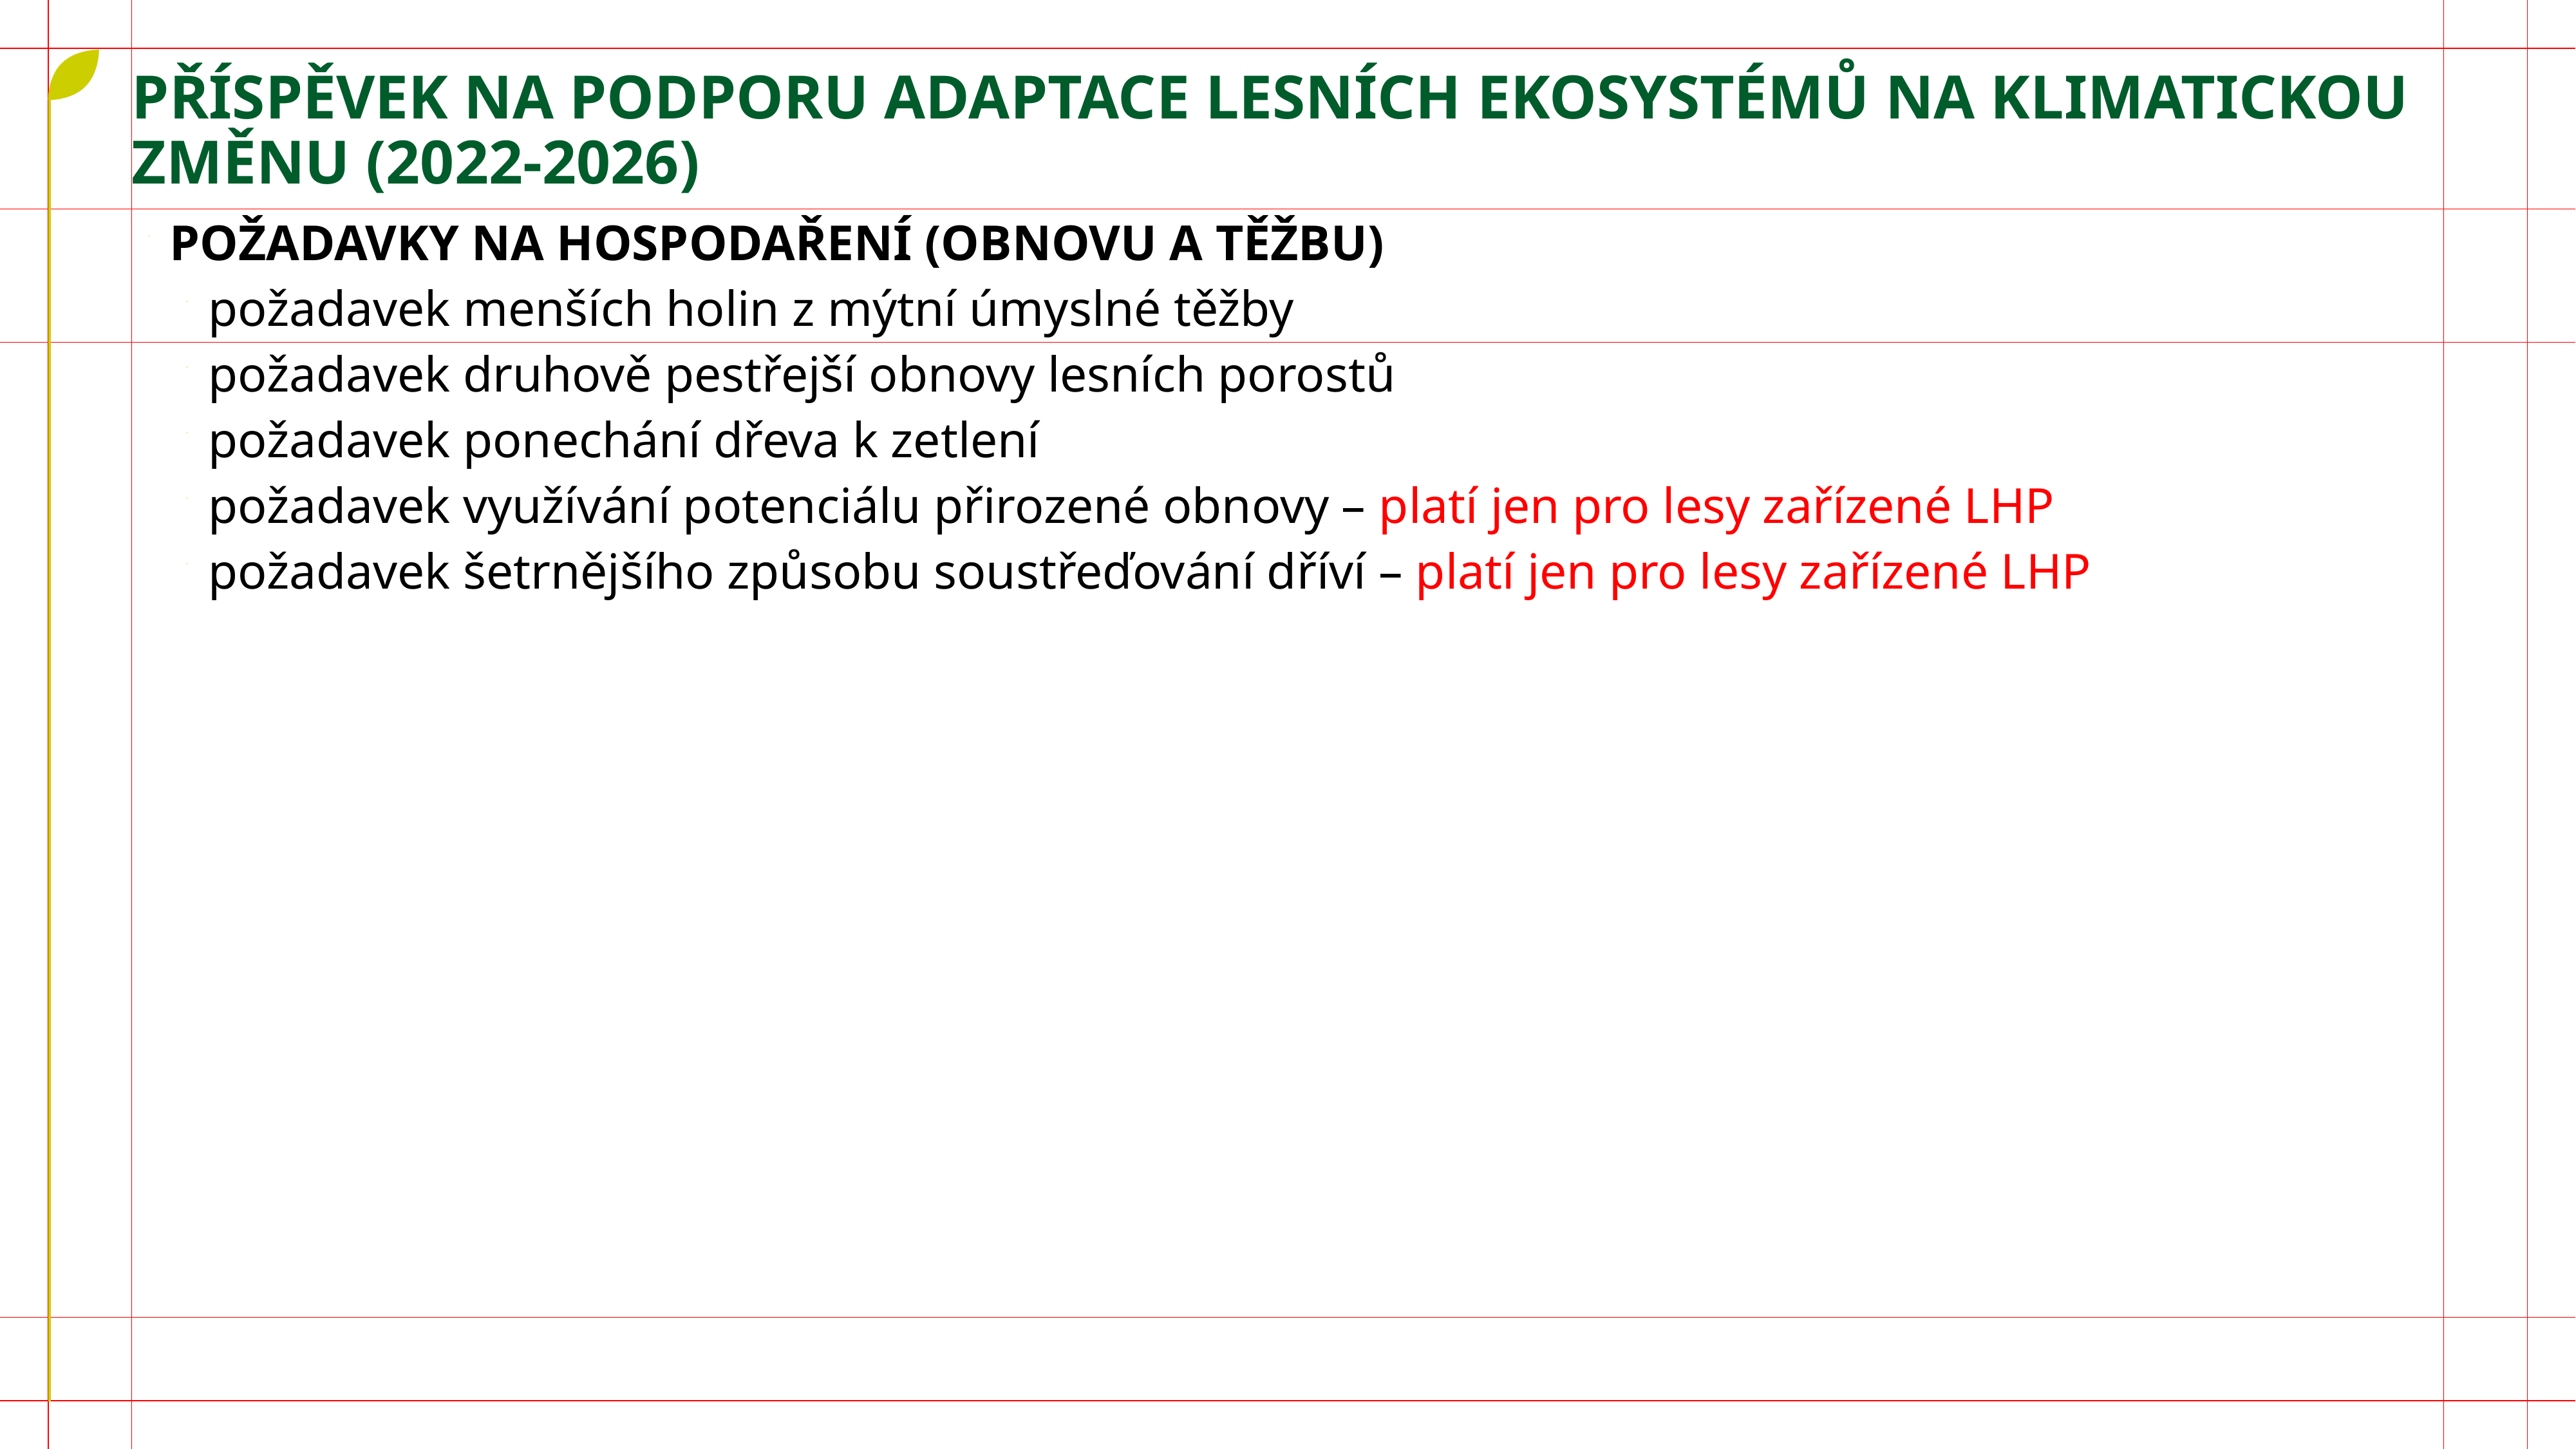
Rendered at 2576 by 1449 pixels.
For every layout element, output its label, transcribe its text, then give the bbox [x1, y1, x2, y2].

list POŽADAVKY NA HOSPODAŘENÍ (OBNOVU A TĚŽBU) požadavek menších holin z mýtní úmyslné těžby požadavek druhově pestřejší obnovy lesních porostů požadavek ponechání dřeva k zetlení požadavek využívání potenciálu přirozené obnovy – platí jen pro lesy zařízené LHP požadavek šetrnějšího způsobu soustřeďování dříví – platí jen pro lesy zařízené LHP [131, 219, 2444, 1382]
title příspěvek na podporu adaptace lesních ekosystémů na klimatickou změnu (2022-2026) [131, 67, 2515, 197]
